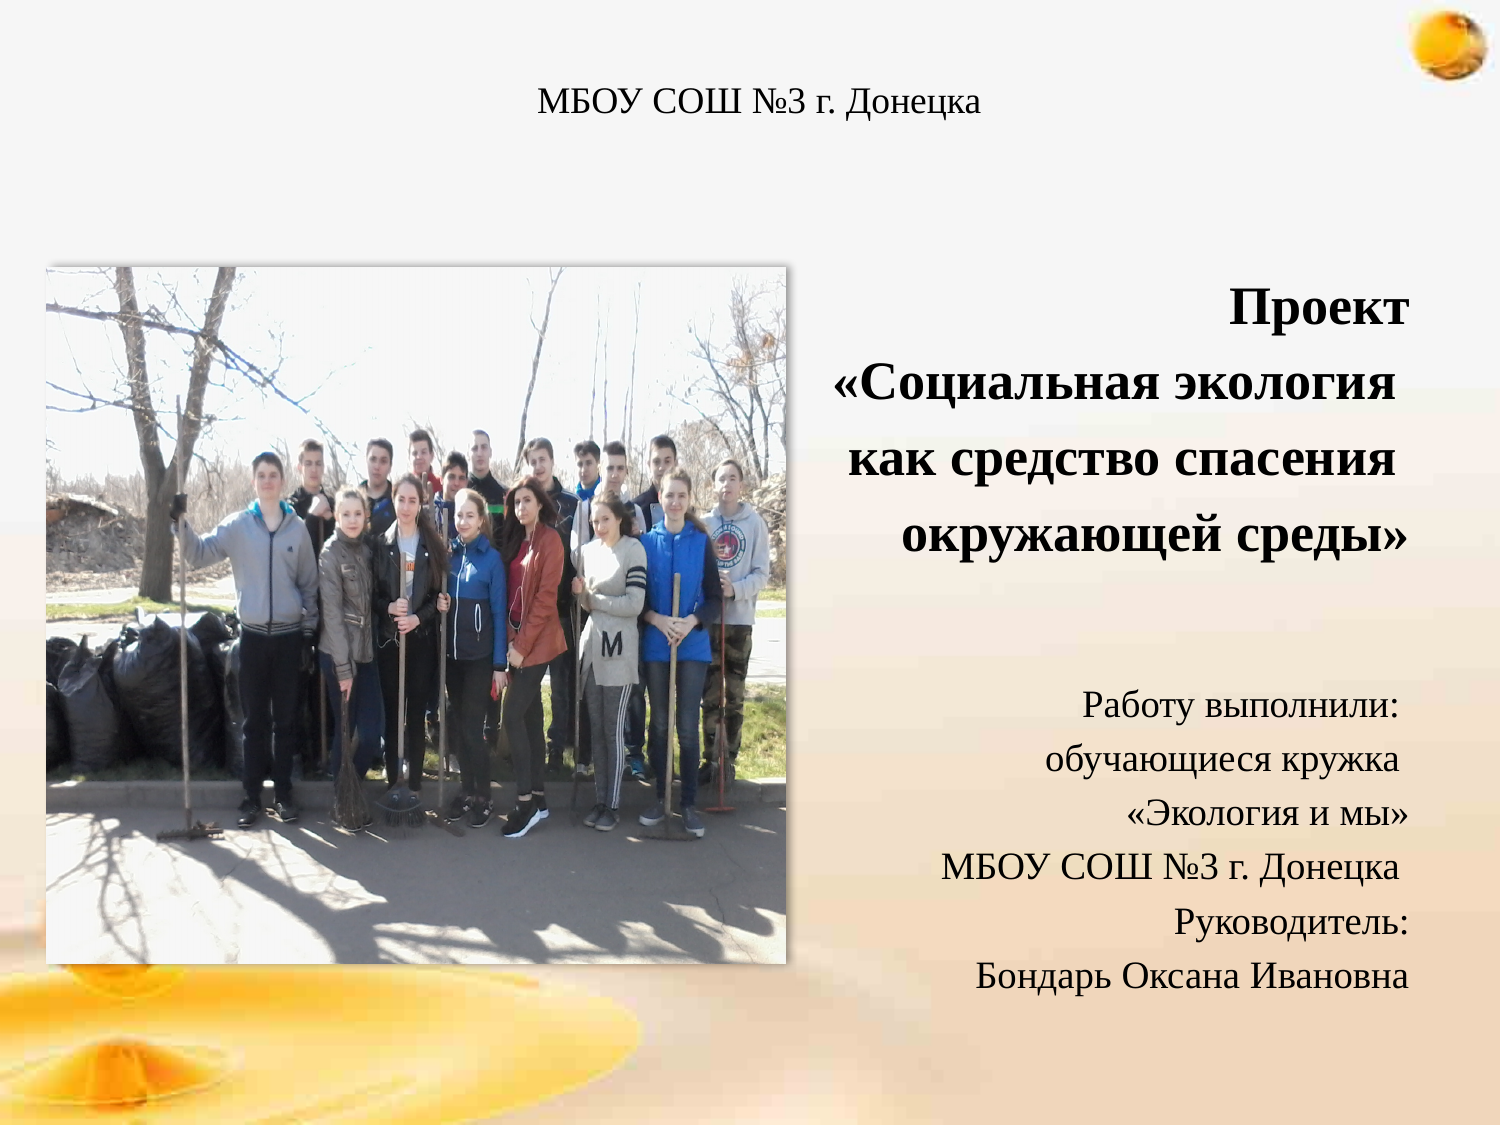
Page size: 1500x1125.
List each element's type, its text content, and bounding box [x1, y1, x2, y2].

picture [0, 0, 1500, 1125]
title МБОУ СОШ №3 г. Донецка [93, 45, 1425, 153]
list Проект «Социальная экология как средство спасения окружающей среды» Работу выполнили: обучающиеся кружка «Экология и мы» МБОУ СОШ №3 г. Донецка Руководитель: Бондарь Оксана Ивановна [75, 262, 1425, 1005]
